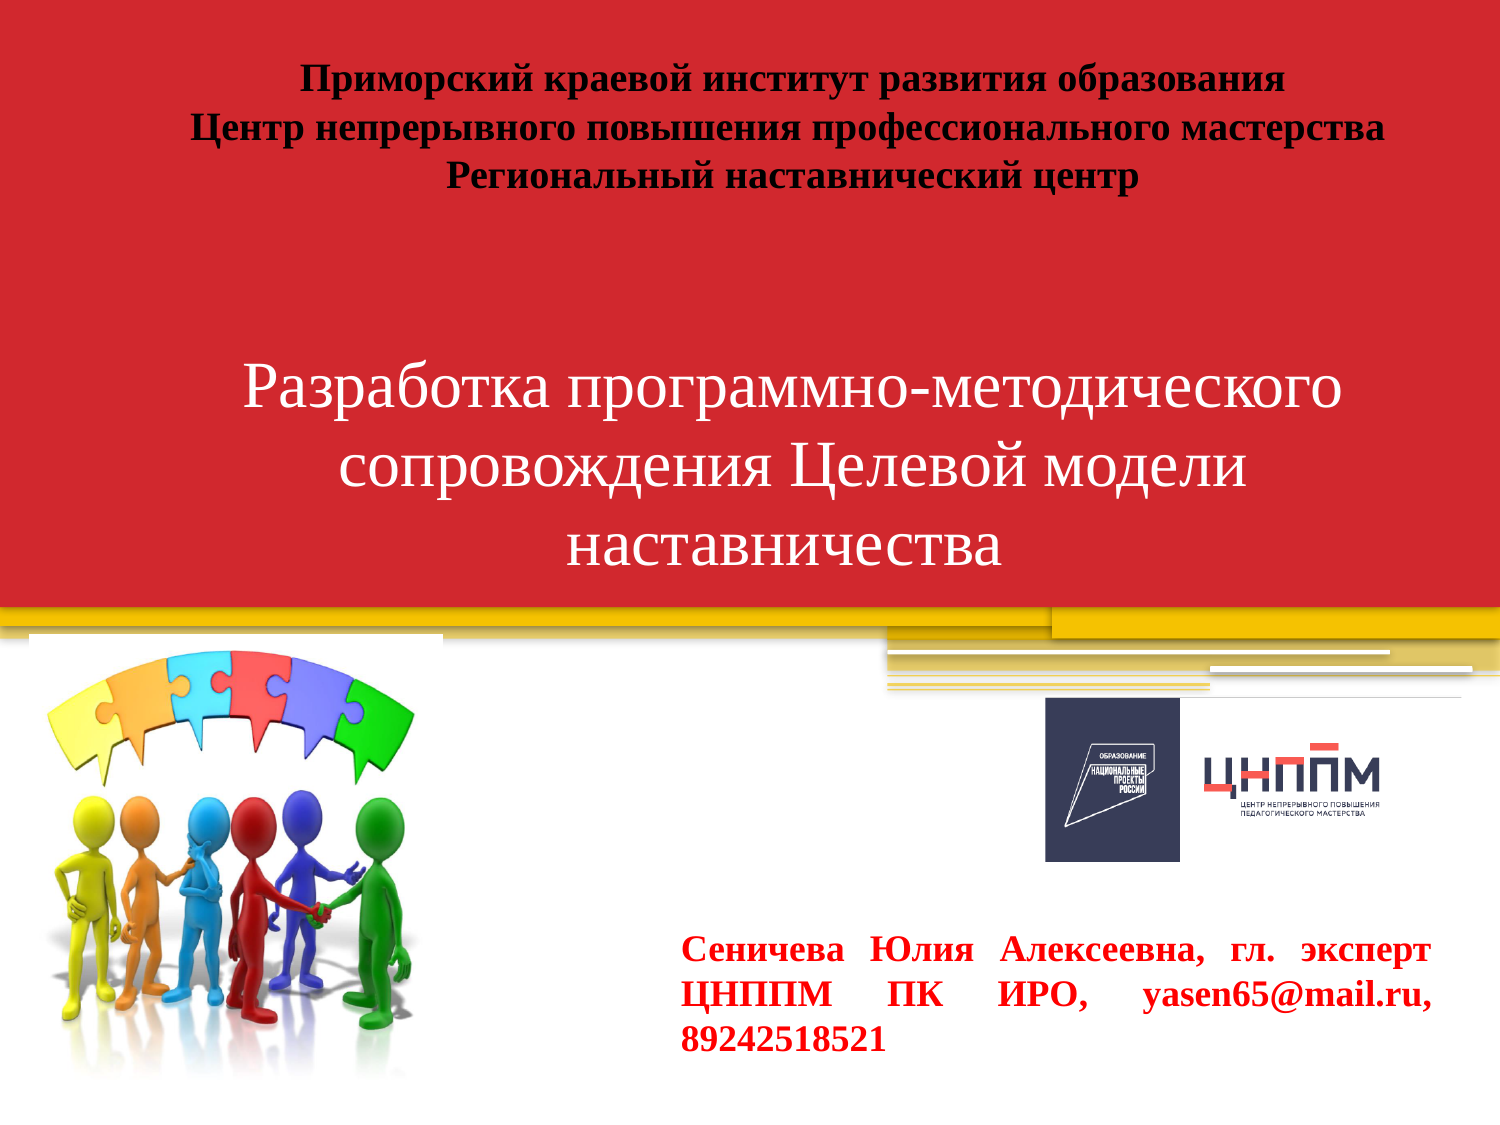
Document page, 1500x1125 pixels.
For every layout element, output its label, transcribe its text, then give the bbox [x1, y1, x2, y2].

subtitle Сеничева Юлия Алексеевна, гл. эксперт ЦНППМ ПК ИРО, yasen65@mail.ru, 89242518521 [655, 916, 1447, 1035]
picture [29, 634, 444, 1080]
title Приморский краевой институт развития образования Центр непрерывного повышения профессионального мастерства Региональный наставнический центр Разработка программно-методического сопровождения Целевой модели наставничества [123, 42, 1463, 587]
picture [1045, 695, 1462, 862]
